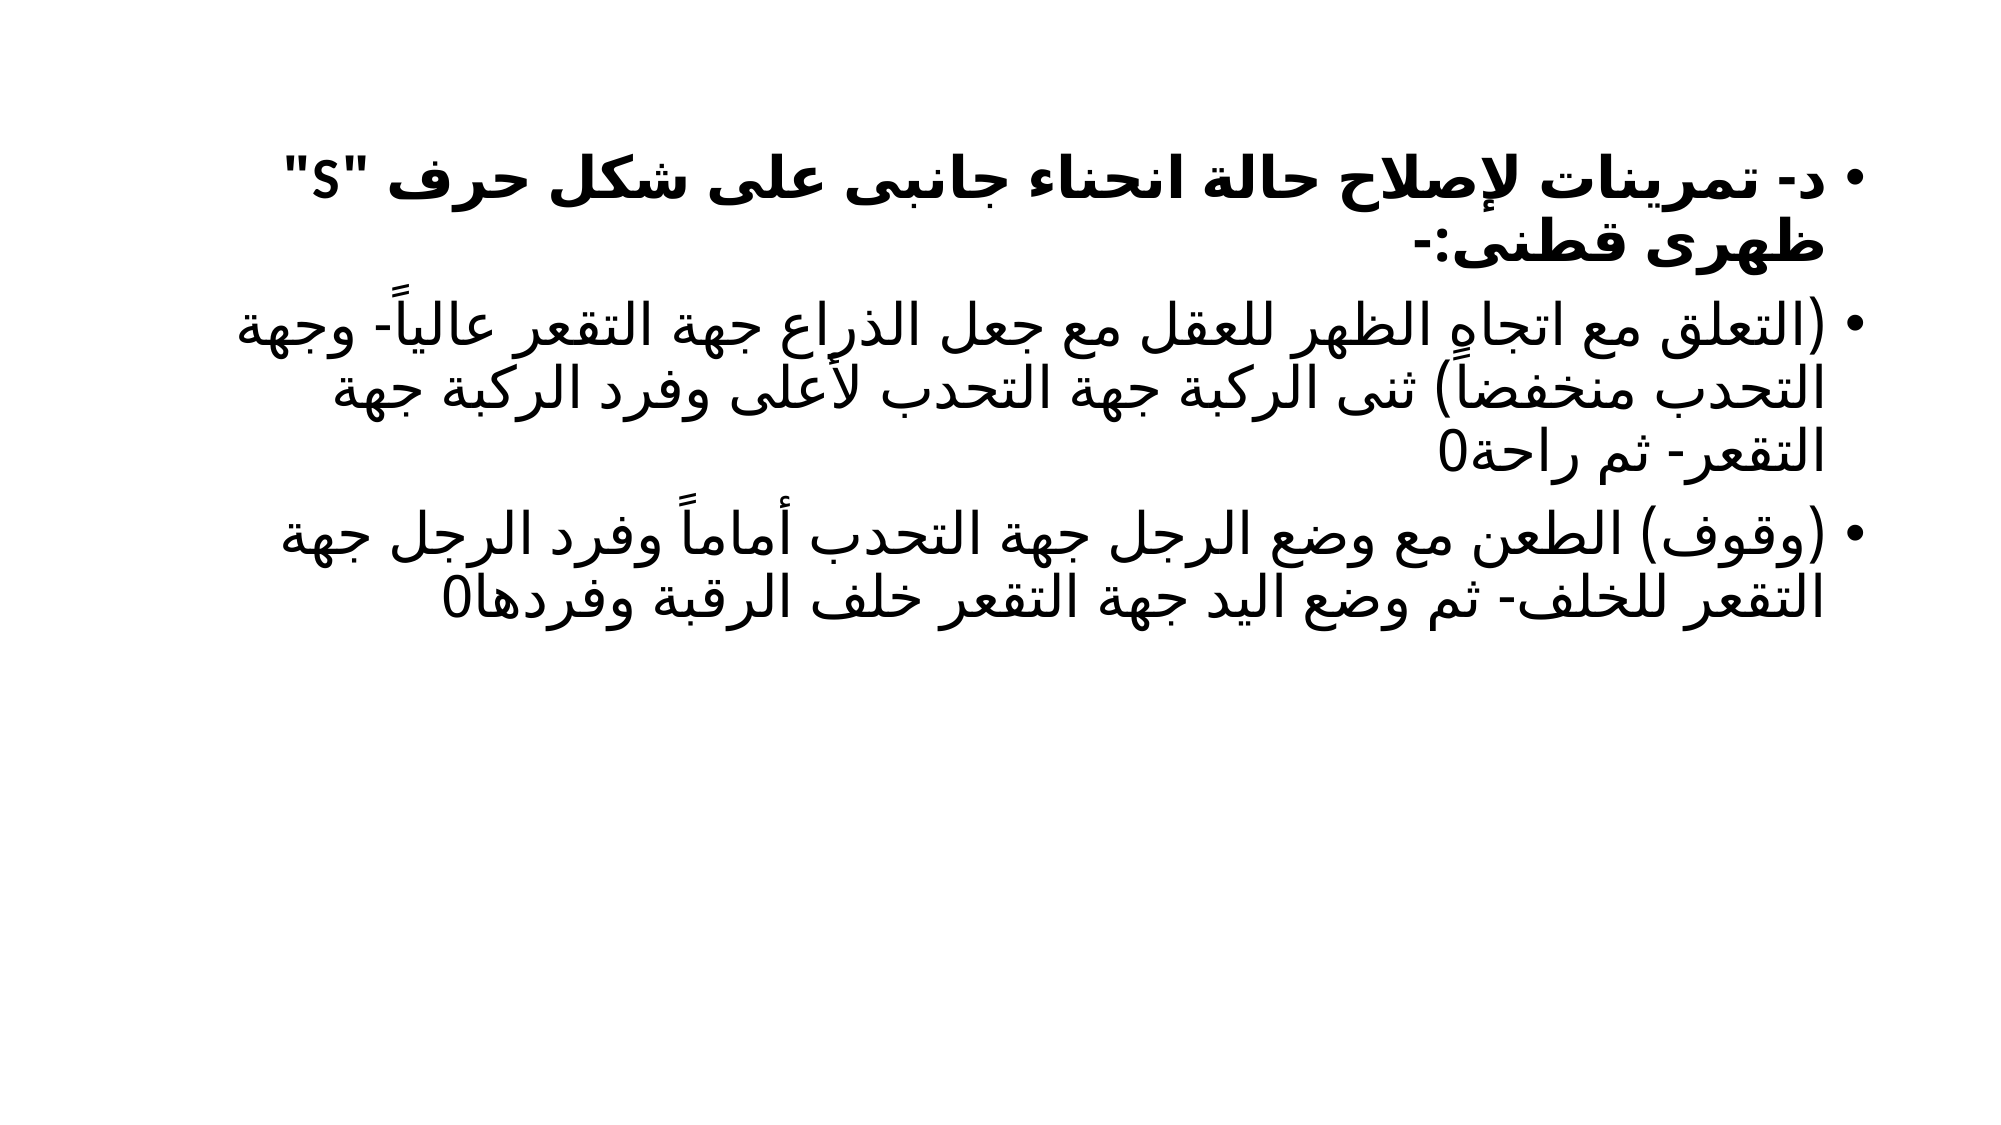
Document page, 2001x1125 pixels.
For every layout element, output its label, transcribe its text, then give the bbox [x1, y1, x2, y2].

list د- تمرينات لإصلاح حالة انحناء جانبى على شكل حرف "S" ظهرى قطنى:- (التعلق مع اتجاه الظهر للعقل مع جعل الذراع جهة التقعر عالياً- وجهة التحدب منخفضاً) ثنى الركبة جهة التحدب لأعلى وفرد الركبة جهة التقعر- ثم راحة0 (وقوف) الطعن مع وضع الرجل جهة التحدب أماماً وفرد الرجل جهة التقعر للخلف- ثم وضع اليد جهة التقعر خلف الرقبة وفردها0 [155, 140, 1881, 855]
